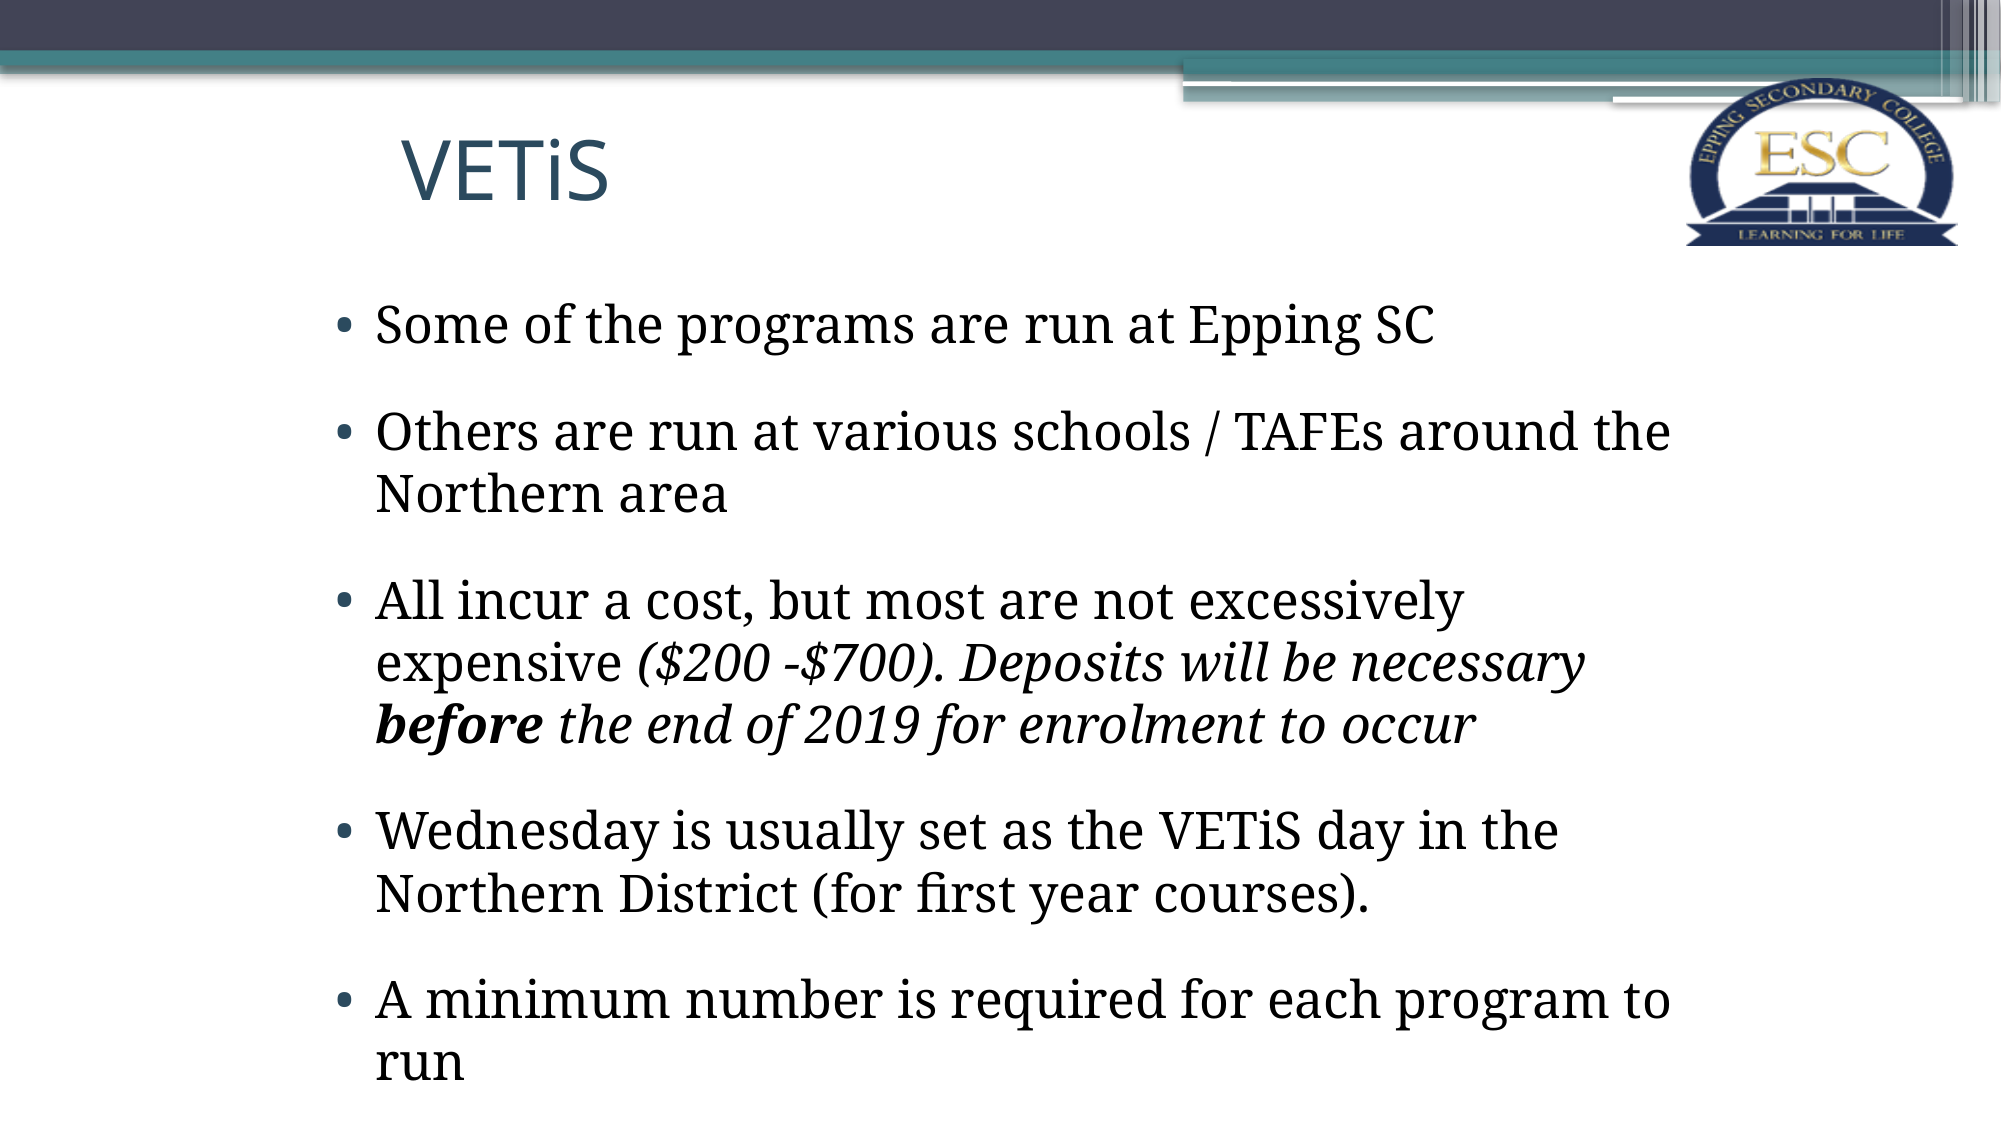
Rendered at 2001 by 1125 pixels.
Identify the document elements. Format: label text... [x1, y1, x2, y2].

picture [1686, 78, 1958, 246]
title VETiS [314, 50, 1553, 284]
list Some of the programs are run at Epping SC Others are run at various schools / TAFEs around the Northern area All incur a cost, but most are not excessively expensive ($200 -$700). Deposits will be necessary before the end of 2019 for enrolment to occur Wednesday is usually set as the VETiS day in the Northern District (for first year courses). A minimum number is required for each program to run [303, 284, 1695, 1106]
